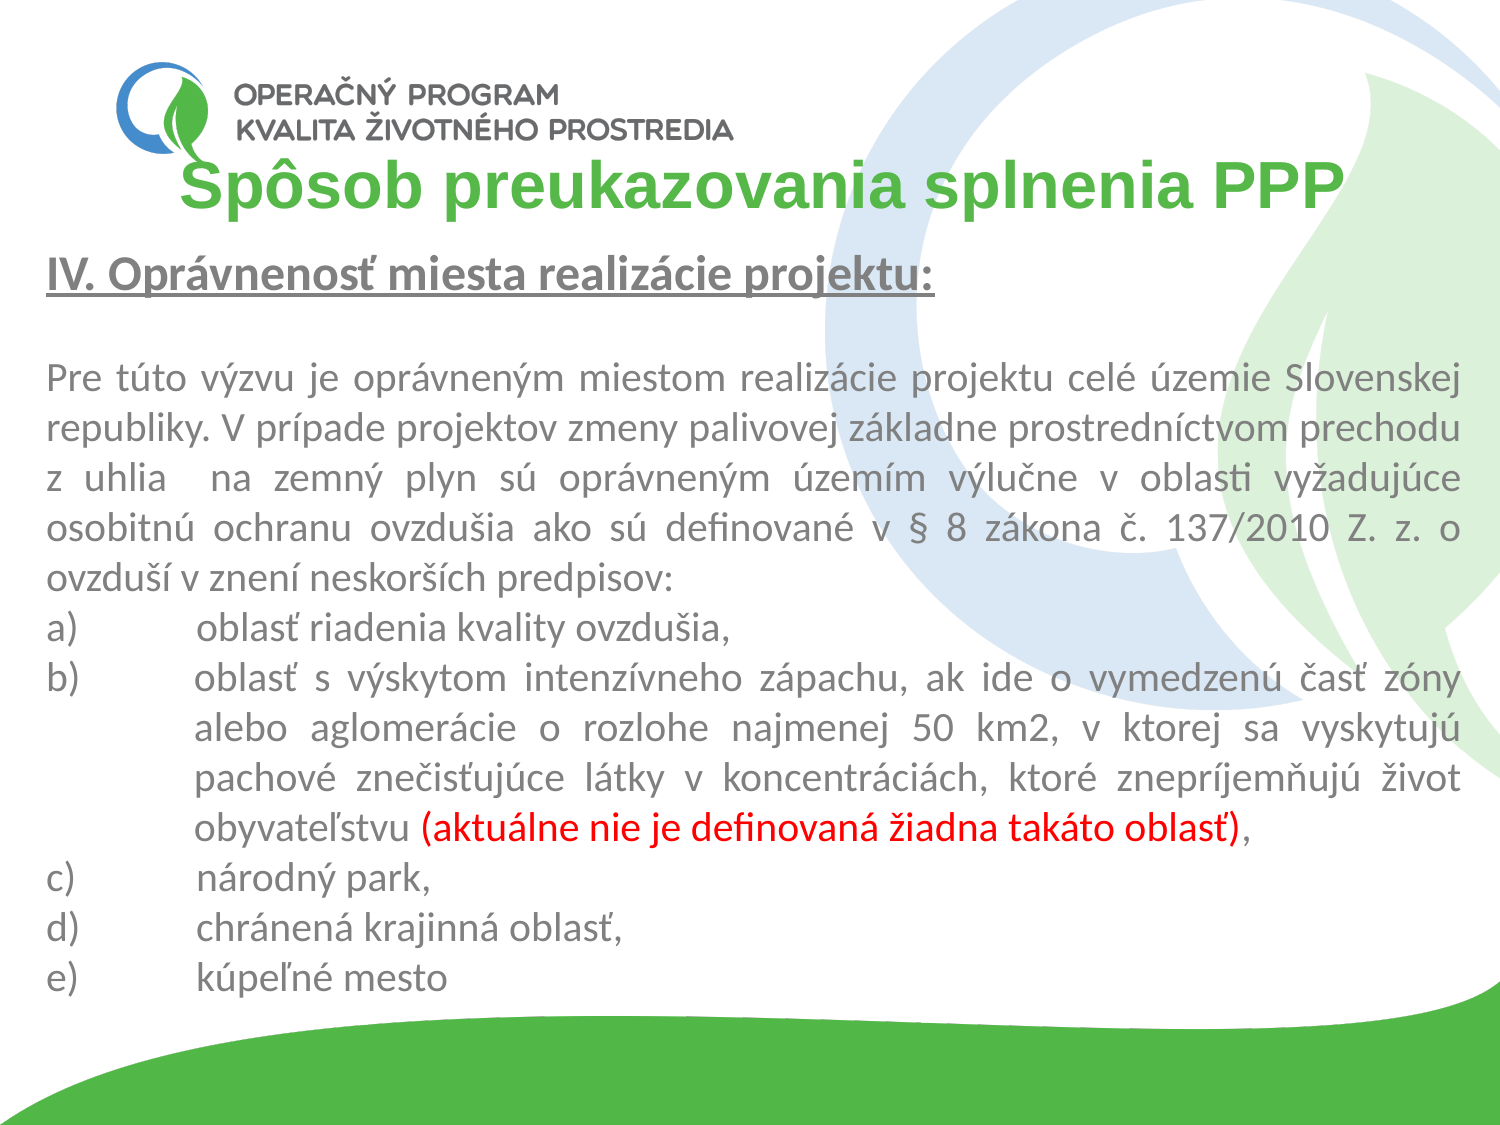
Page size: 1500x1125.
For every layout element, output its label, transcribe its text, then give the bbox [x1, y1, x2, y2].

text_box IV. Oprávnenosť miesta realizácie projektu: Pre túto výzvu je oprávneným miestom realizácie projektu celé územie Slovenskej republiky. V prípade projektov zmeny palivovej základne prostredníctvom prechodu z uhlia na zemný plyn sú oprávneným územím výlučne v oblasti vyžadujúce osobitnú ochranu ovzdušia ako sú definované v § 8 zákona č. 137/2010 Z. z. o ovzduší v znení neskorších predpisov: a) oblasť riadenia kvality ovzdušia, b) oblasť s výskytom intenzívneho zápachu, ak ide o vymedzenú časť zóny alebo aglomerácie o rozlohe najmenej 50 km2, v ktorej sa vyskytujú pachové znečisťujúce látky v koncentráciách, ktoré znepríjemňujú život obyvateľstvu (aktuálne nie je definovaná žiadna takáto oblasť), c) národný park, d) chránená krajinná oblasť, e) kúpeľné mesto [31, 232, 1478, 1008]
title Spôsob preukazovania splnenia PPP [91, 114, 1435, 232]
picture [0, 0, 1500, 1125]
